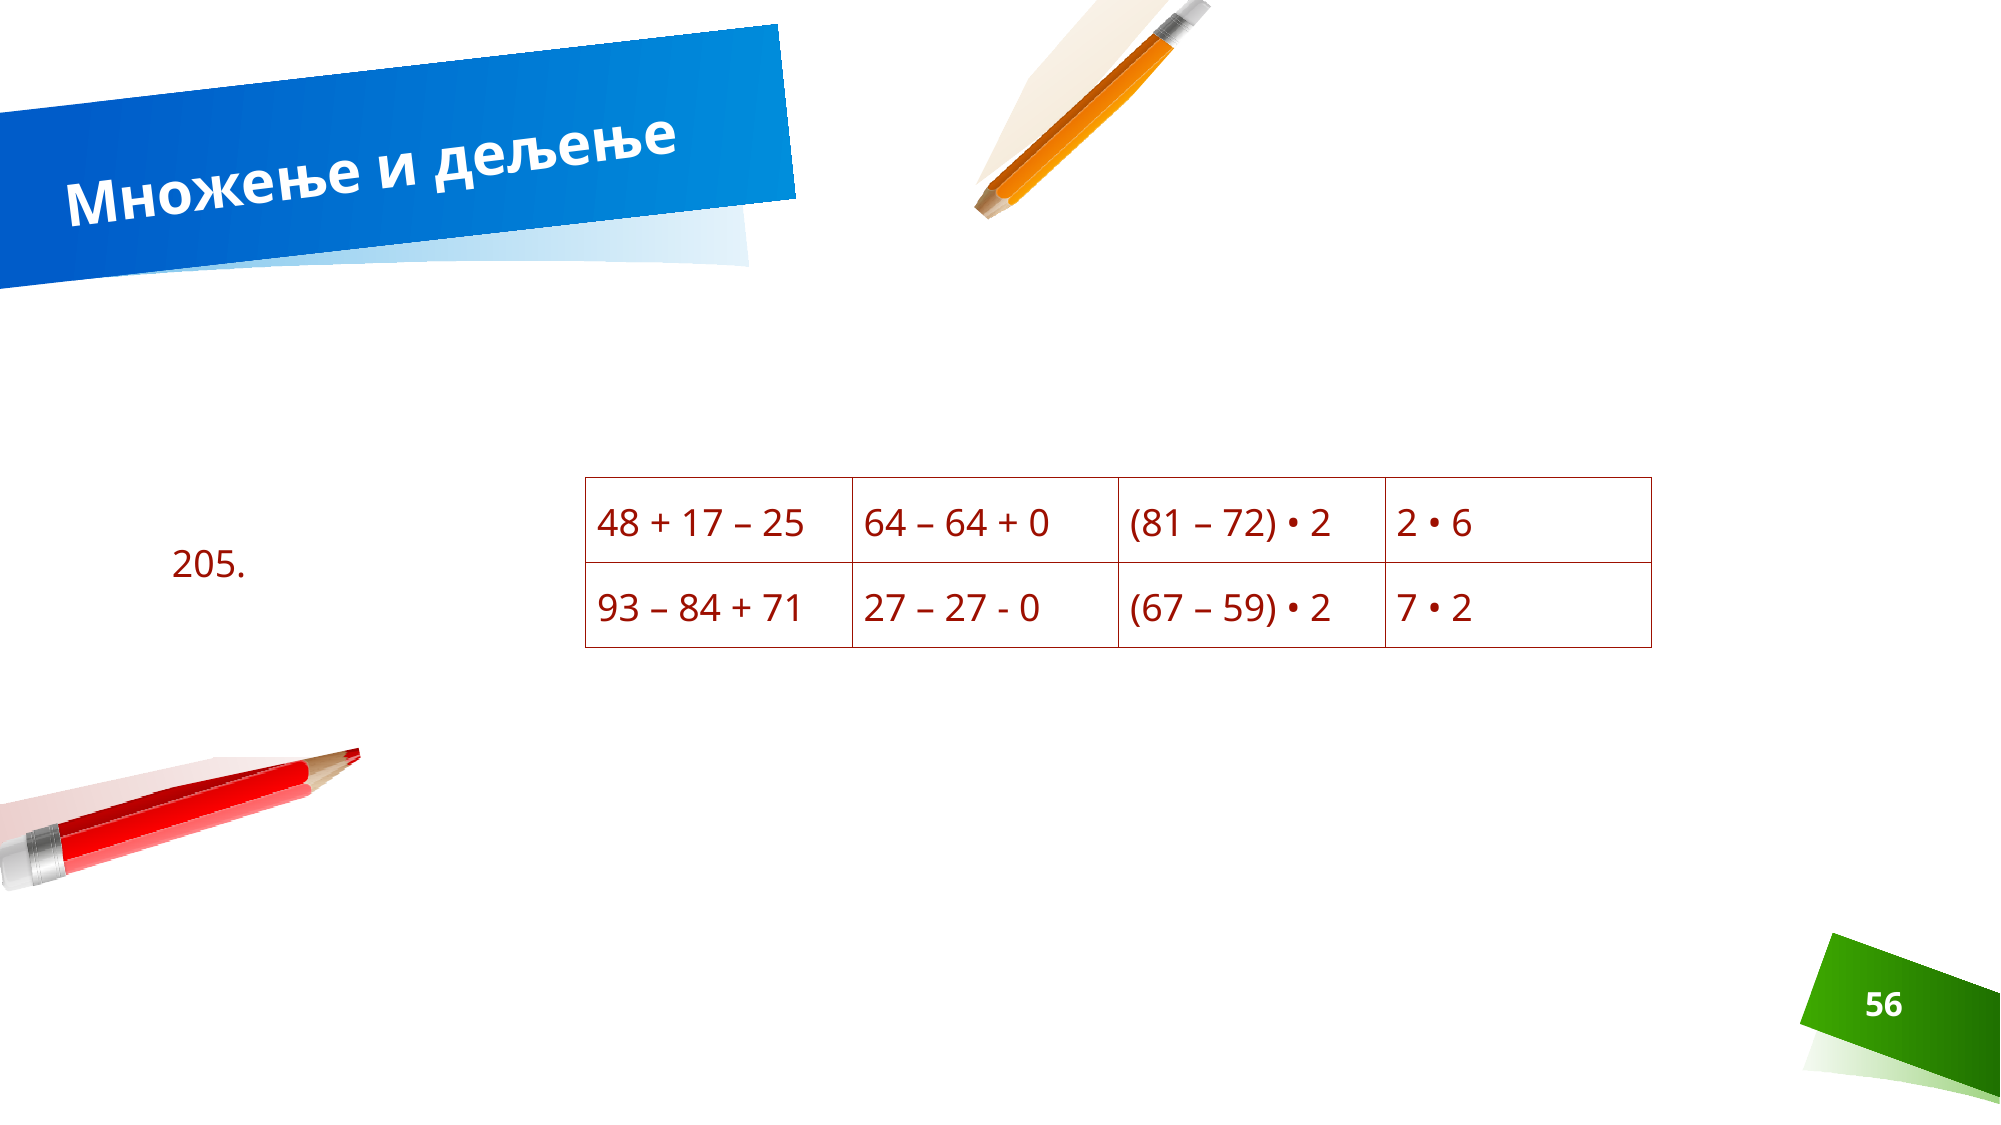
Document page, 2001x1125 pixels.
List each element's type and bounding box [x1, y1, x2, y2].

picture [0, 747, 373, 894]
table_cell [586, 563, 852, 647]
table_header [1119, 478, 1385, 562]
table_cell [1386, 563, 1651, 647]
slide_number [1831, 975, 1937, 1036]
table_cell [1119, 563, 1385, 647]
table_header [1386, 478, 1651, 562]
text_box [133, 532, 295, 593]
picture [956, 0, 1217, 237]
title [36, 15, 779, 319]
table_header [586, 478, 852, 562]
table_header [853, 478, 1118, 562]
table_cell [853, 563, 1118, 647]
